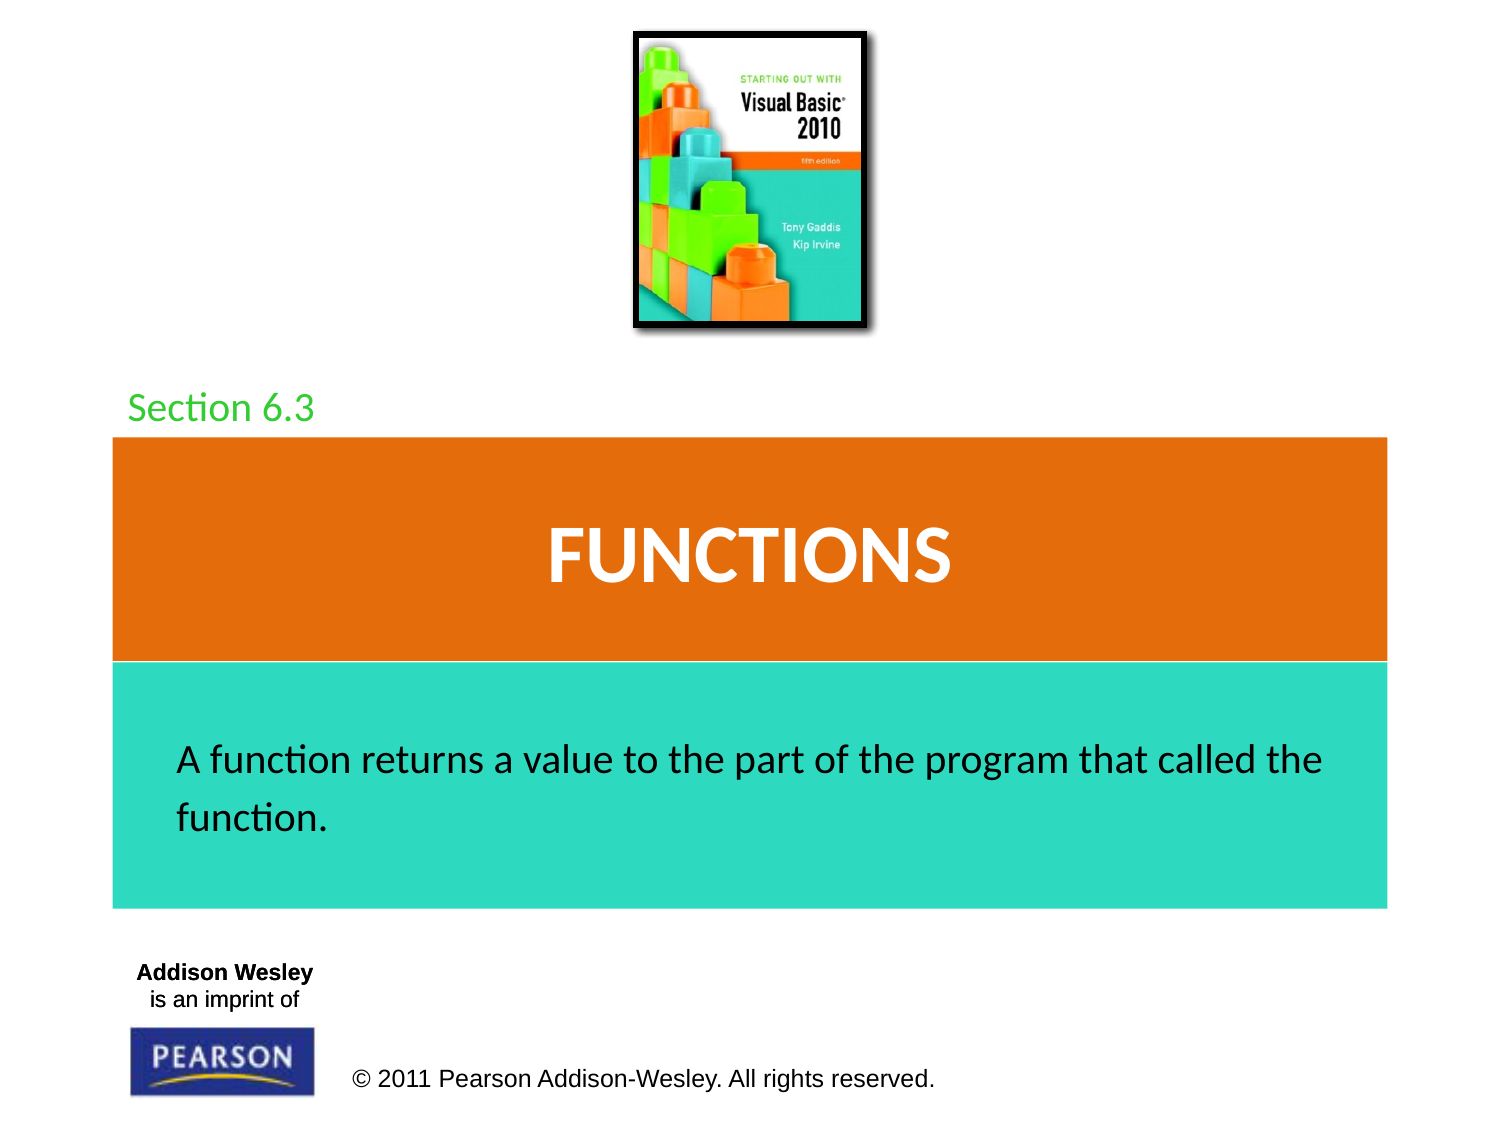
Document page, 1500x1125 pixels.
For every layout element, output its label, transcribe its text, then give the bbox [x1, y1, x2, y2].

list A function returns a value to the part of the program that called the function. [112, 662, 1388, 909]
title Functions [112, 437, 1388, 661]
picture [639, 38, 861, 321]
picture [129, 1024, 319, 1100]
list Section 6.3 [112, 362, 1388, 437]
